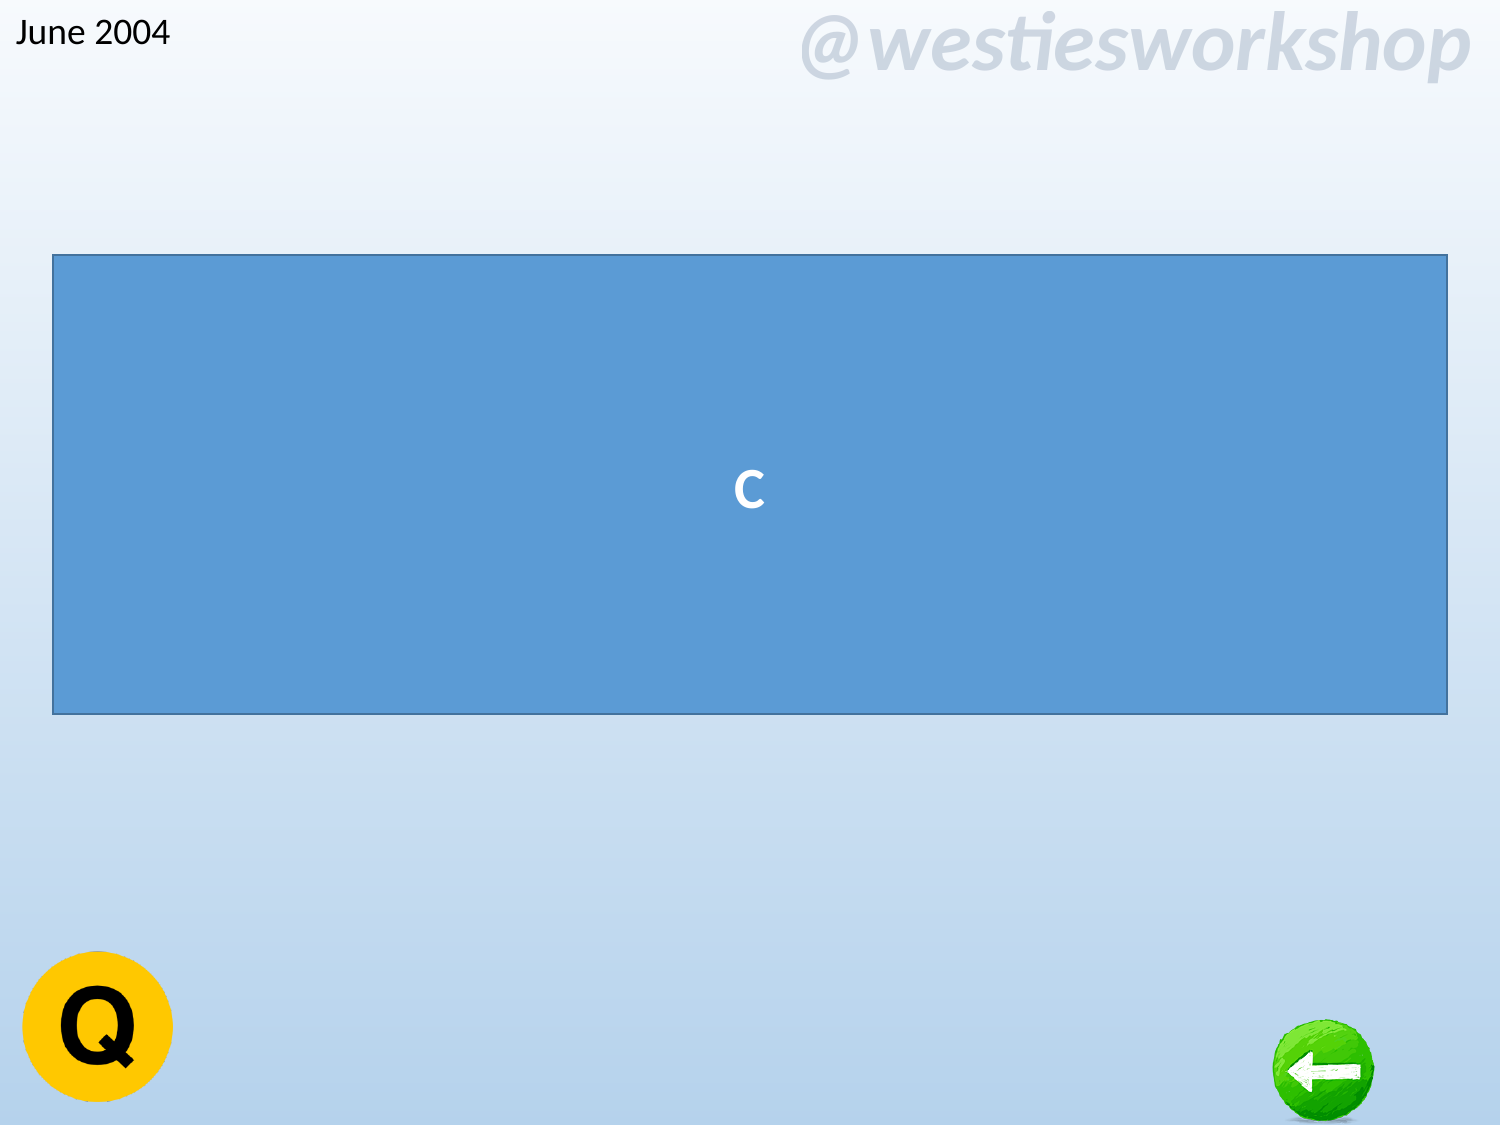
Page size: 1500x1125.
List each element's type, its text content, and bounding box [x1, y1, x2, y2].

text_box June 2004 [1, 0, 186, 60]
picture [1270, 1019, 1376, 1125]
picture [0, 928, 197, 1125]
picture [53, 255, 1447, 715]
